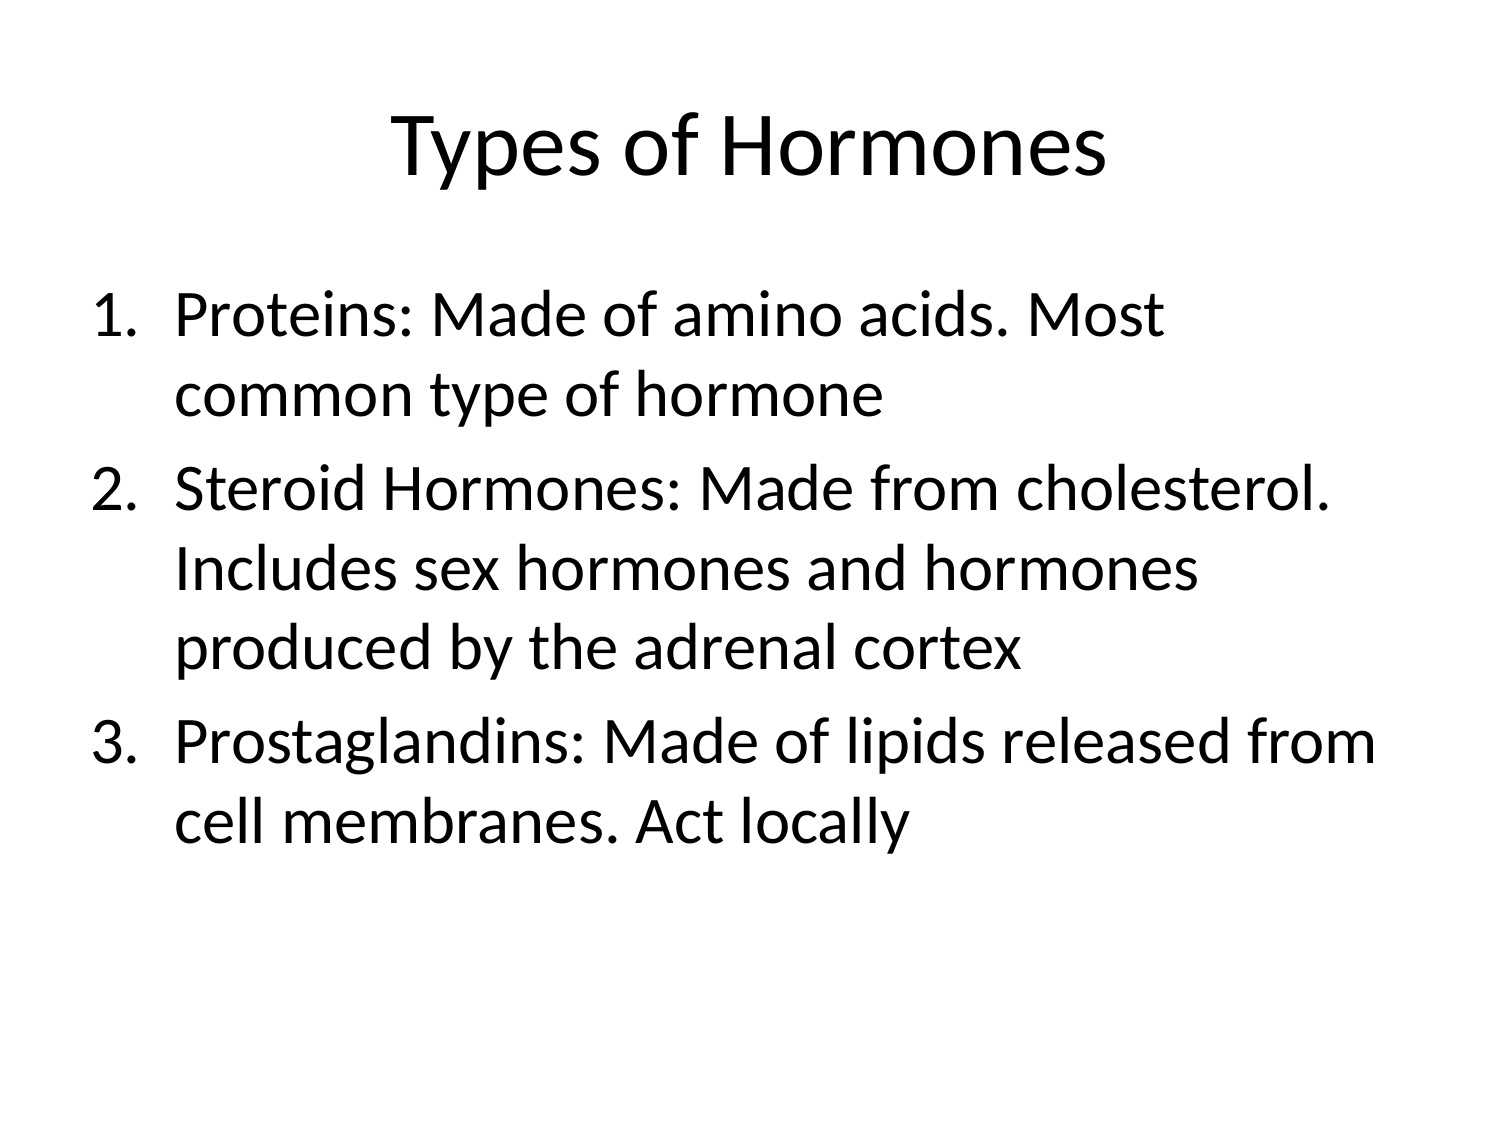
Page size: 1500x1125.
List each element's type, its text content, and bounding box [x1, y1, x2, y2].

list Proteins: Made of amino acids. Most common type of hormone Steroid Hormones: Made from cholesterol. Includes sex hormones and hormones produced by the adrenal cortex Prostaglandins: Made of lipids released from cell membranes. Act locally [75, 262, 1425, 1005]
title Types of Hormones [75, 45, 1425, 233]
